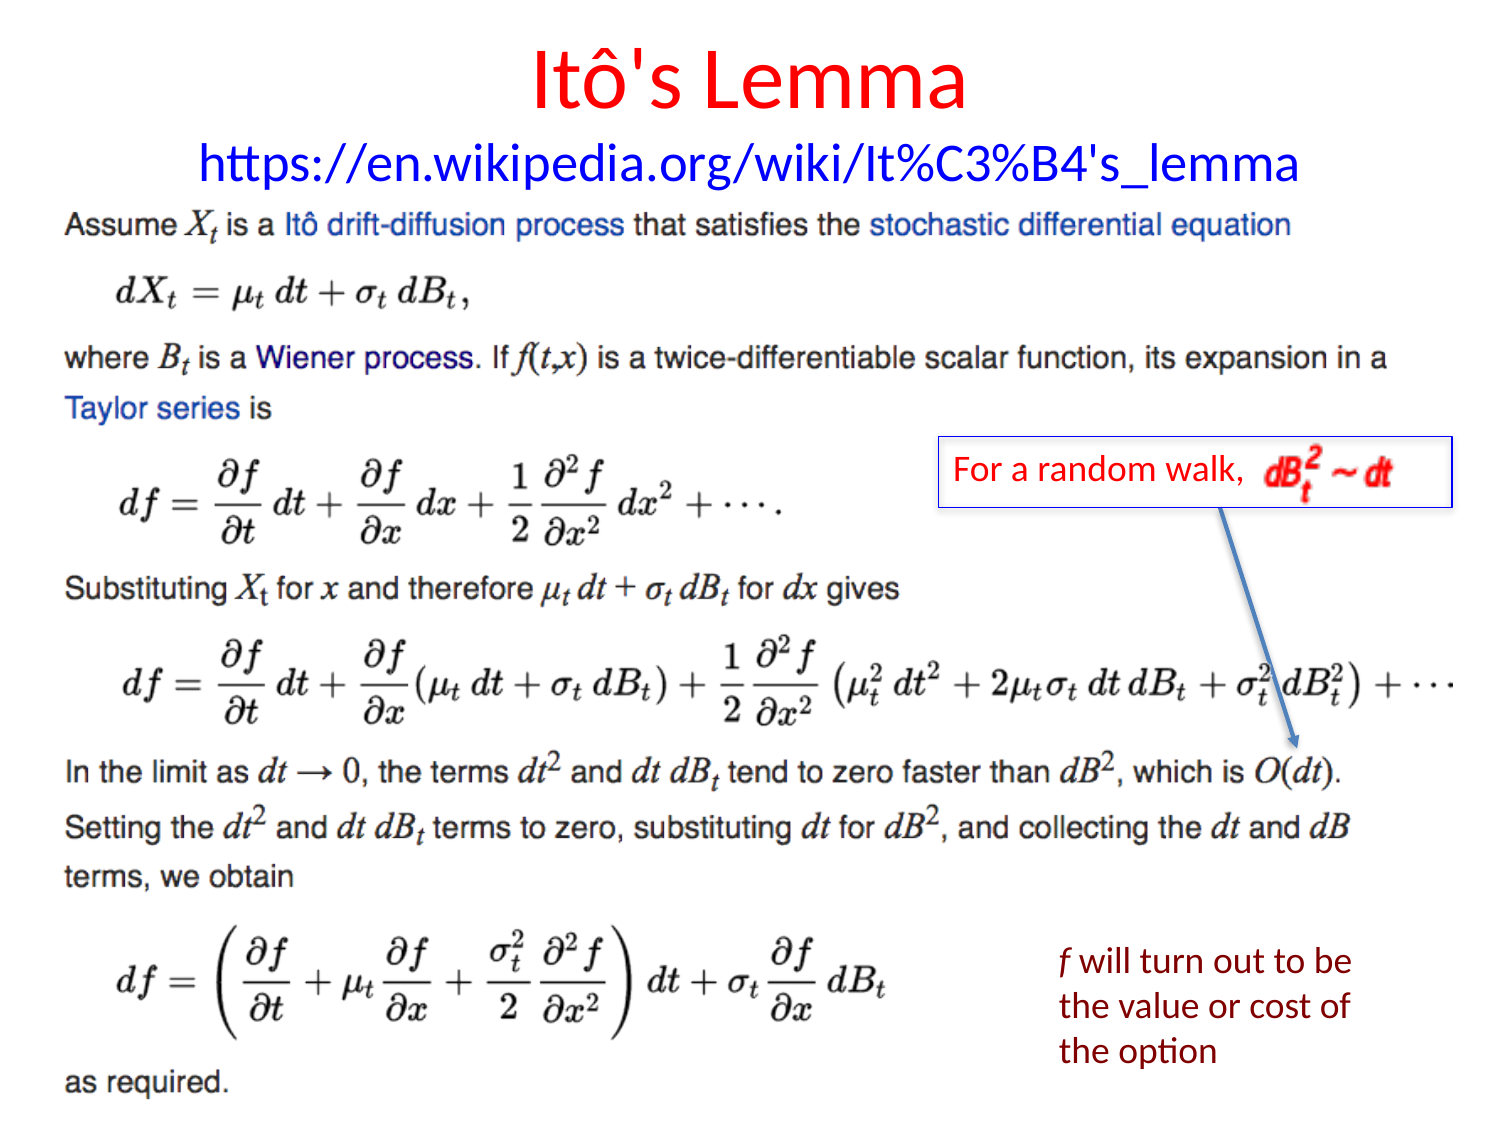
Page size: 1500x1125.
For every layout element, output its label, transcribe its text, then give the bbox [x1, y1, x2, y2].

picture [54, 202, 1453, 1125]
title Itô's Lemma https://en.wikipedia.org/wiki/It%C3%B4's_lemma [75, 12, 1425, 199]
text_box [1259, 428, 1399, 508]
